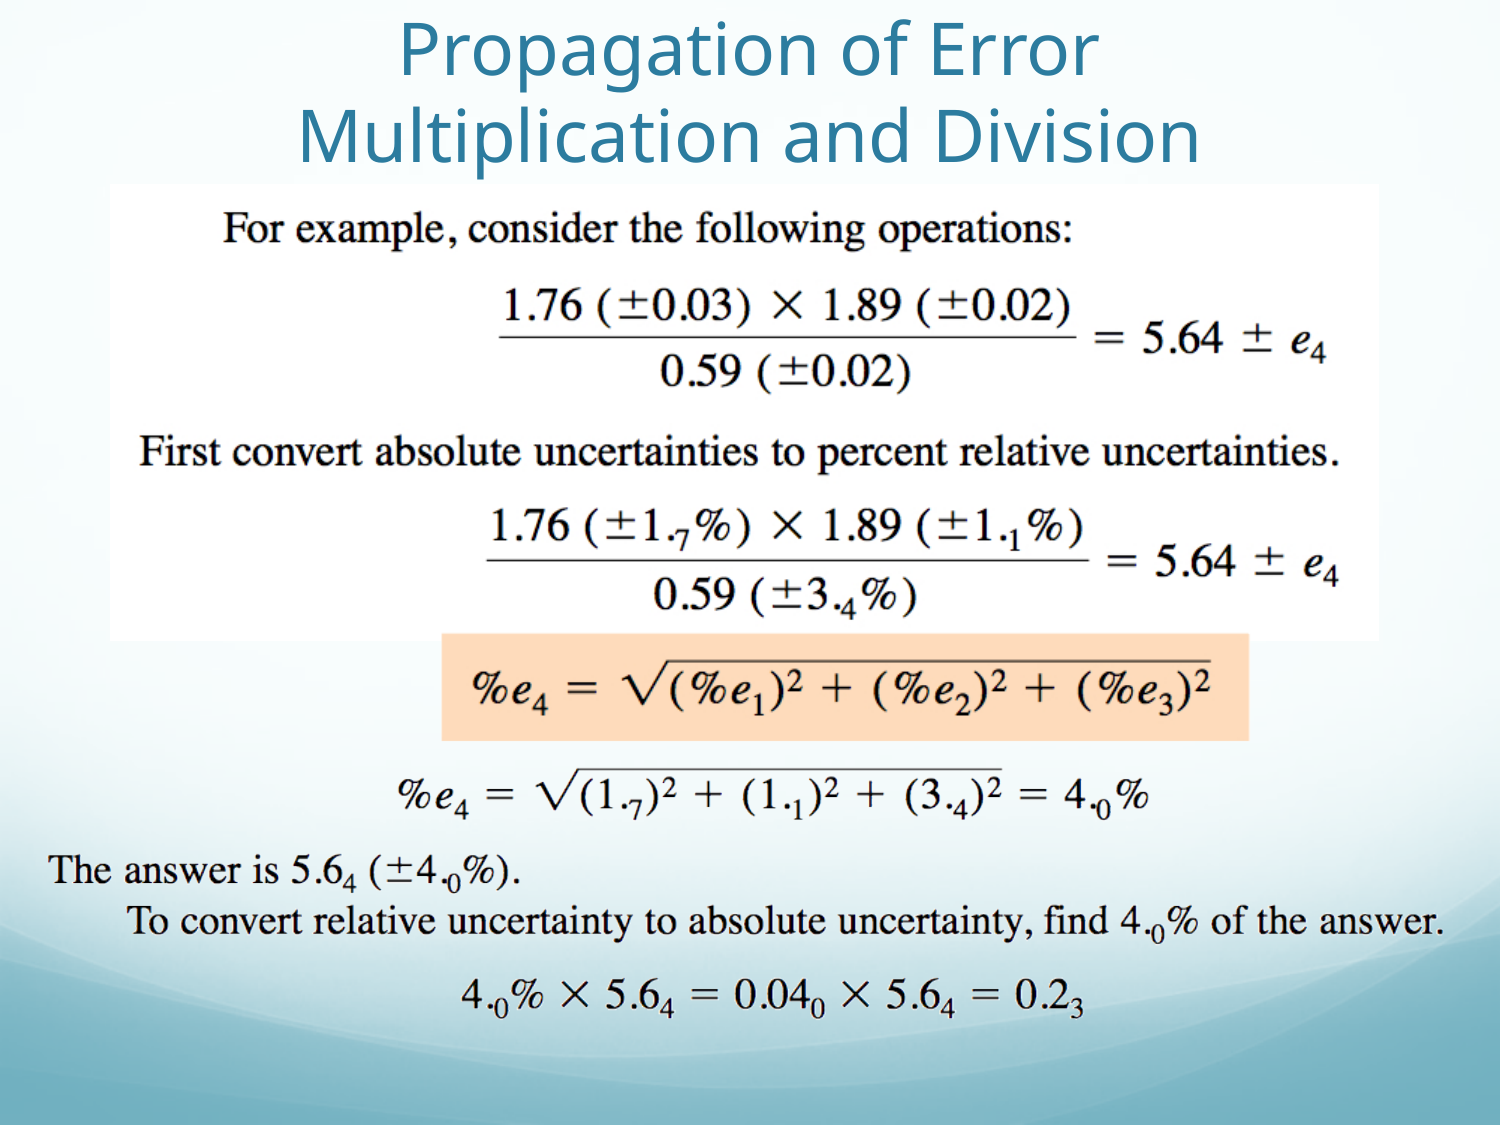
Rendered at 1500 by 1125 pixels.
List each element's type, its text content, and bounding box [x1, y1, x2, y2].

title Propagation of Error Multiplication and Division [90, 17, 1410, 185]
picture [36, 183, 1474, 1037]
